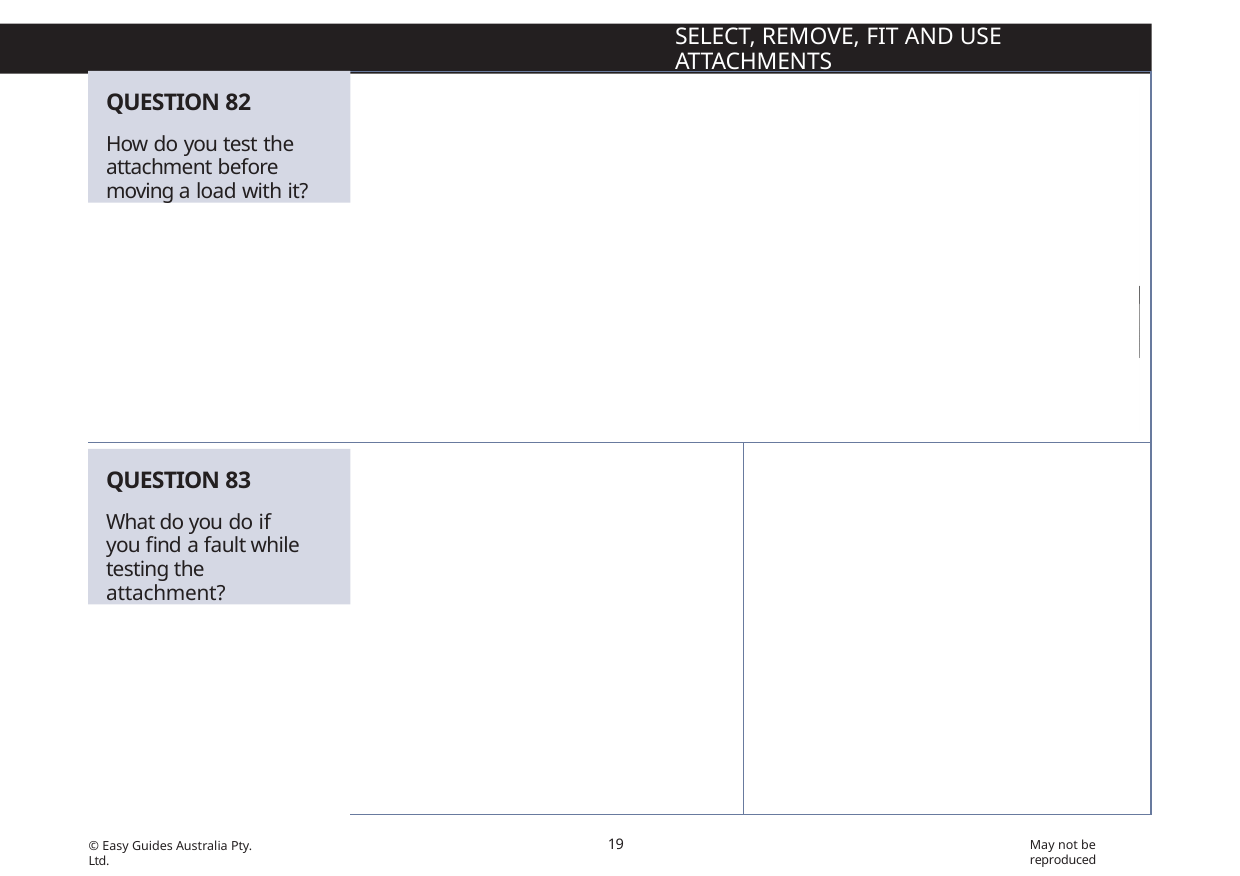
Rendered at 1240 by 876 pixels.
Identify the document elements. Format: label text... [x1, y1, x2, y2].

text_box SELECT, REMOVE, FIT AND USE ATTACHMENTS [0, 23, 1152, 74]
slide_number 19 [601, 833, 642, 875]
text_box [87, 70, 1152, 816]
slide_number May not be reproduced [1027, 835, 1154, 875]
footer © Easy Guides Australia Pty. Ltd. [86, 836, 262, 875]
